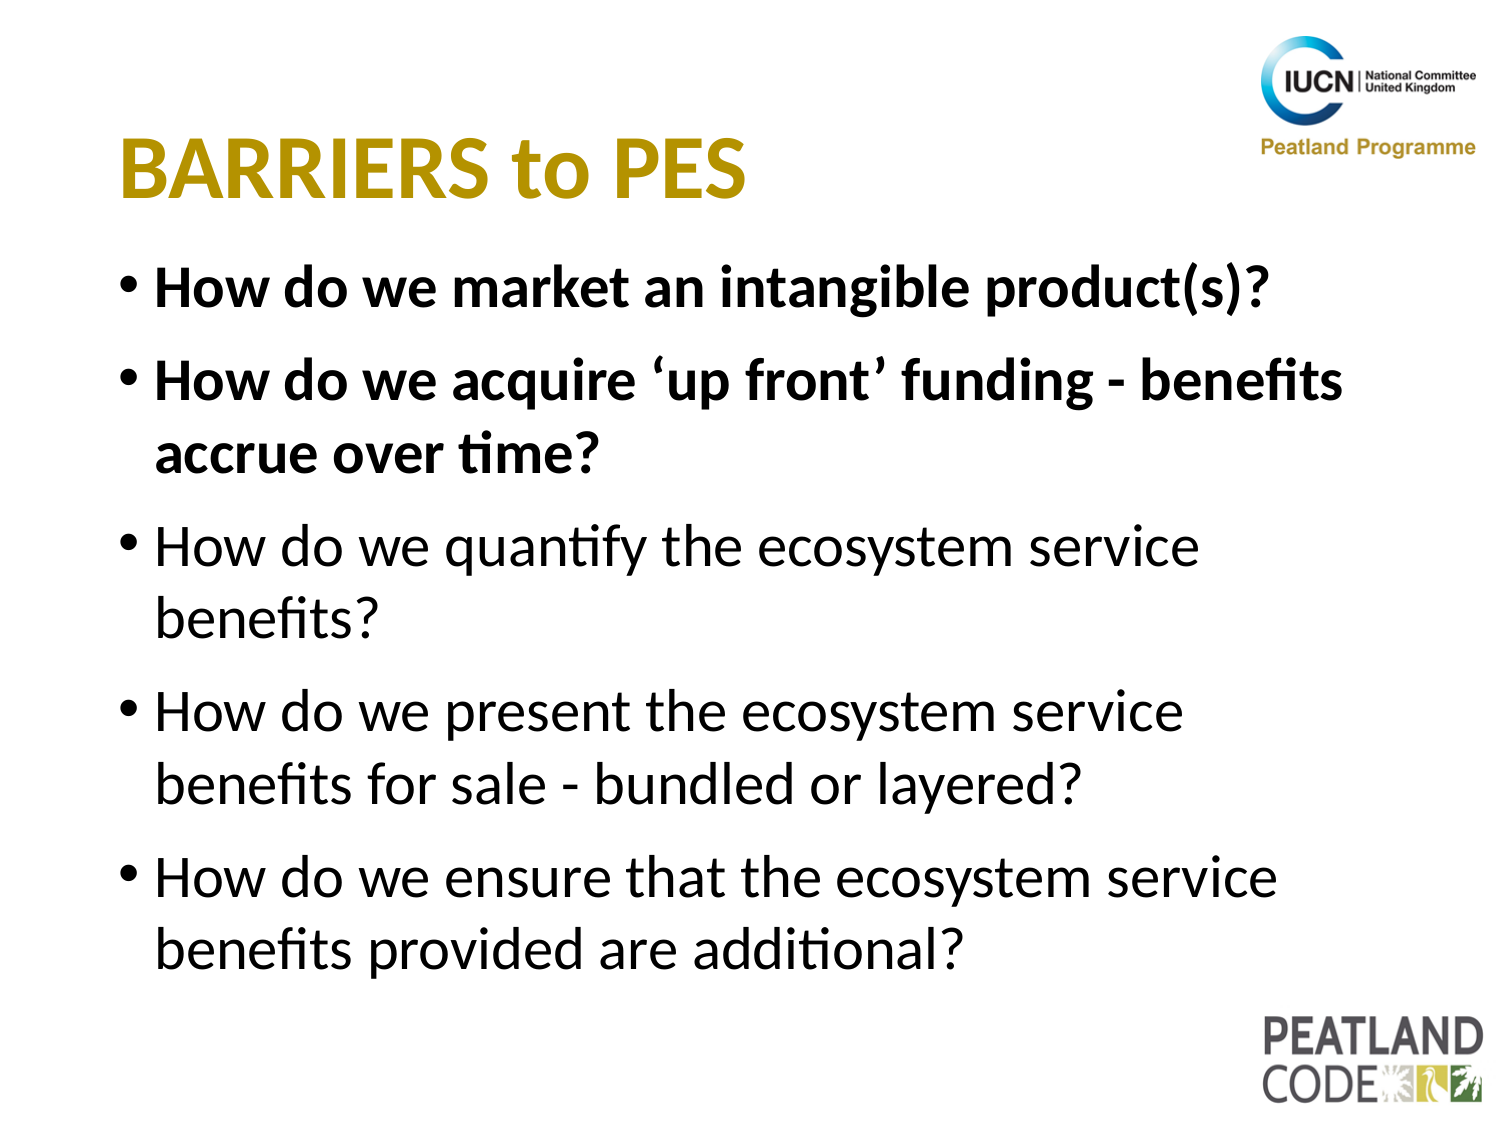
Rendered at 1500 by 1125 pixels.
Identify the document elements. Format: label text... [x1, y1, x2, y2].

picture [1261, 992, 1499, 1125]
list How do we market an intangible product(s)? How do we acquire ‘up front’ funding - benefits accrue over time? How do we quantify the ecosystem service benefits? How do we present the ecosystem service benefits for sale - bundled or layered? How do we ensure that the ecosystem service benefits provided are additional? [103, 239, 1397, 993]
title BARRIERS to PES [103, 59, 1397, 239]
picture [1261, 36, 1476, 159]
